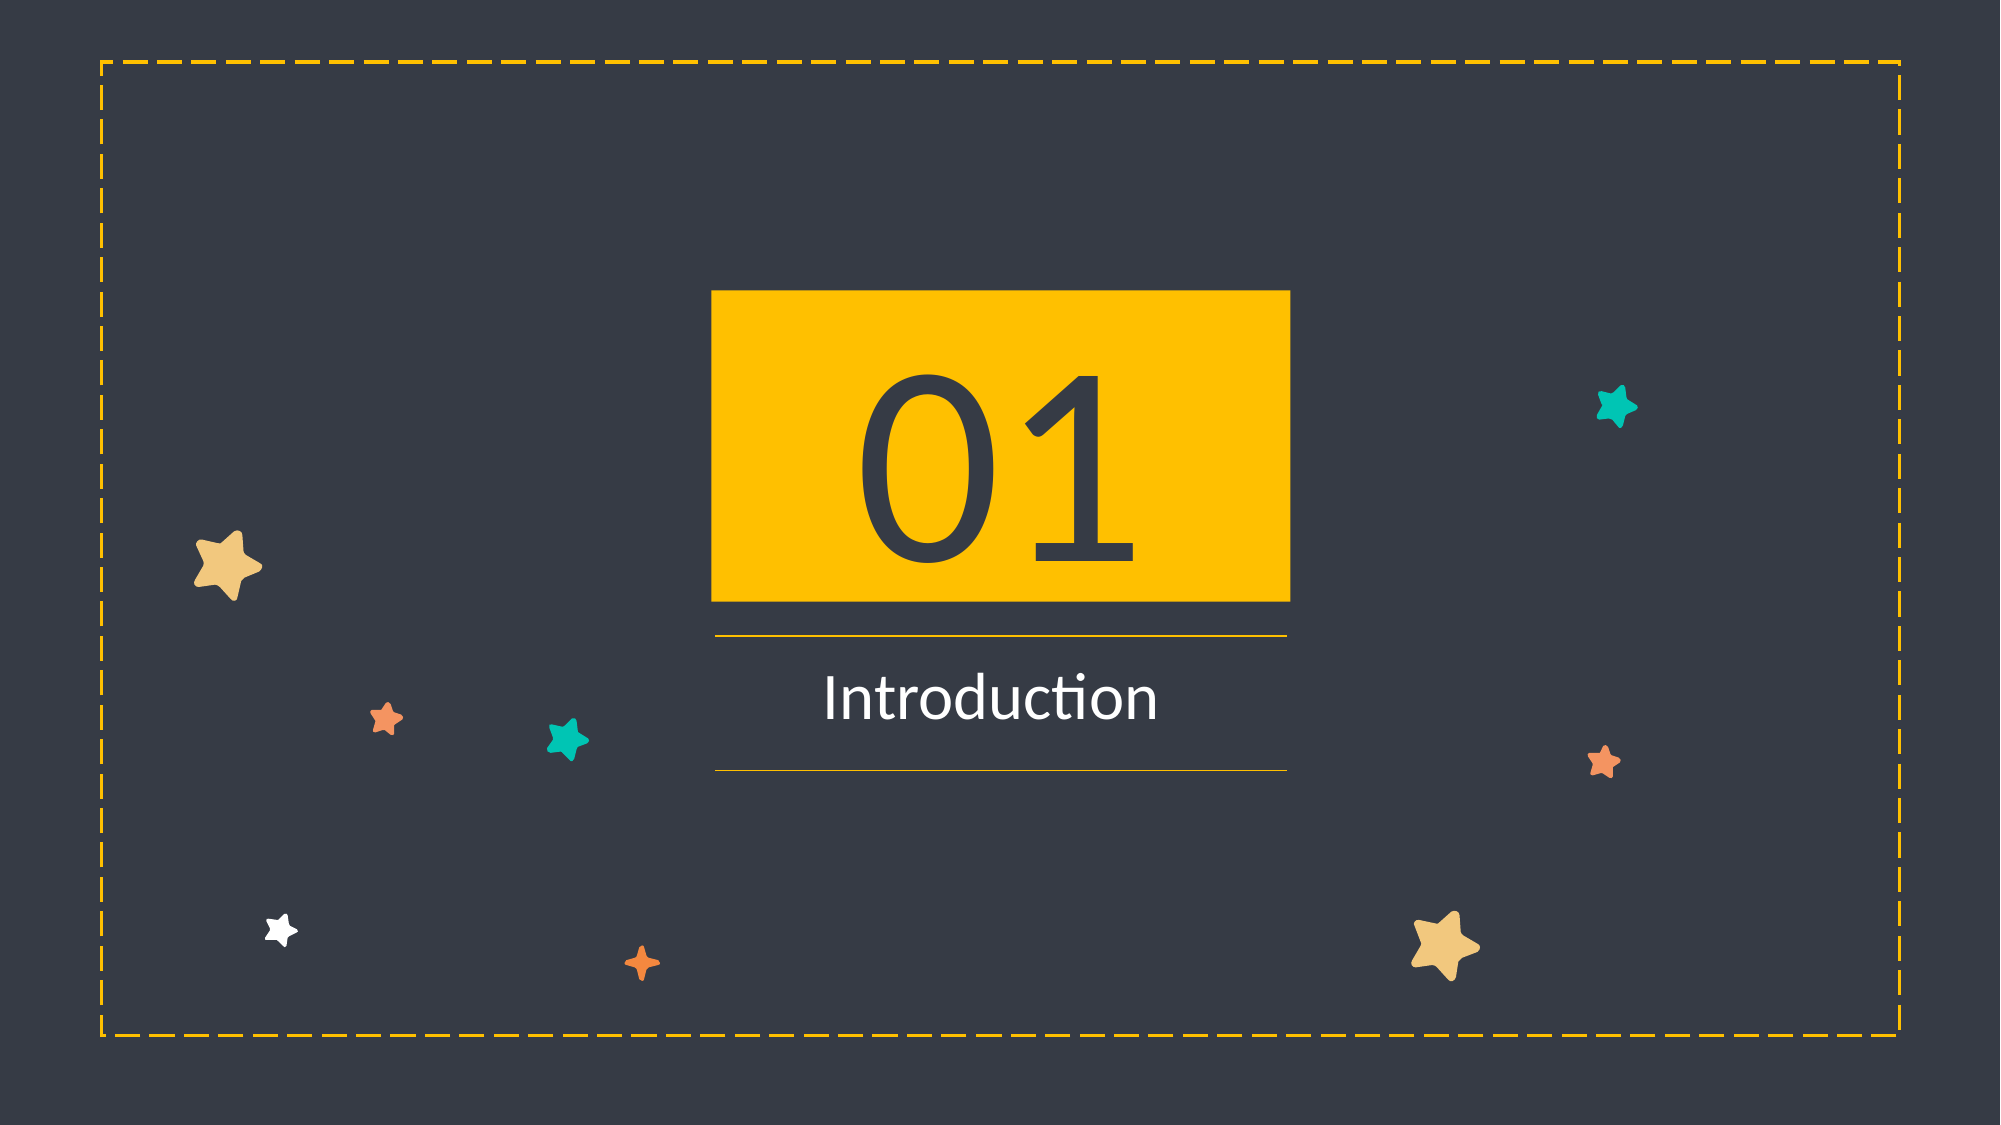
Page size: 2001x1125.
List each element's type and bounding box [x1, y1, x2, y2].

text_box [1411, 910, 1481, 982]
text_box [624, 945, 661, 981]
text_box [101, 62, 1900, 1036]
text_box [370, 702, 404, 736]
text_box [194, 530, 263, 601]
text_box [1596, 385, 1638, 428]
text_box [1587, 745, 1621, 779]
text_box [547, 718, 590, 762]
text_box [265, 913, 298, 948]
